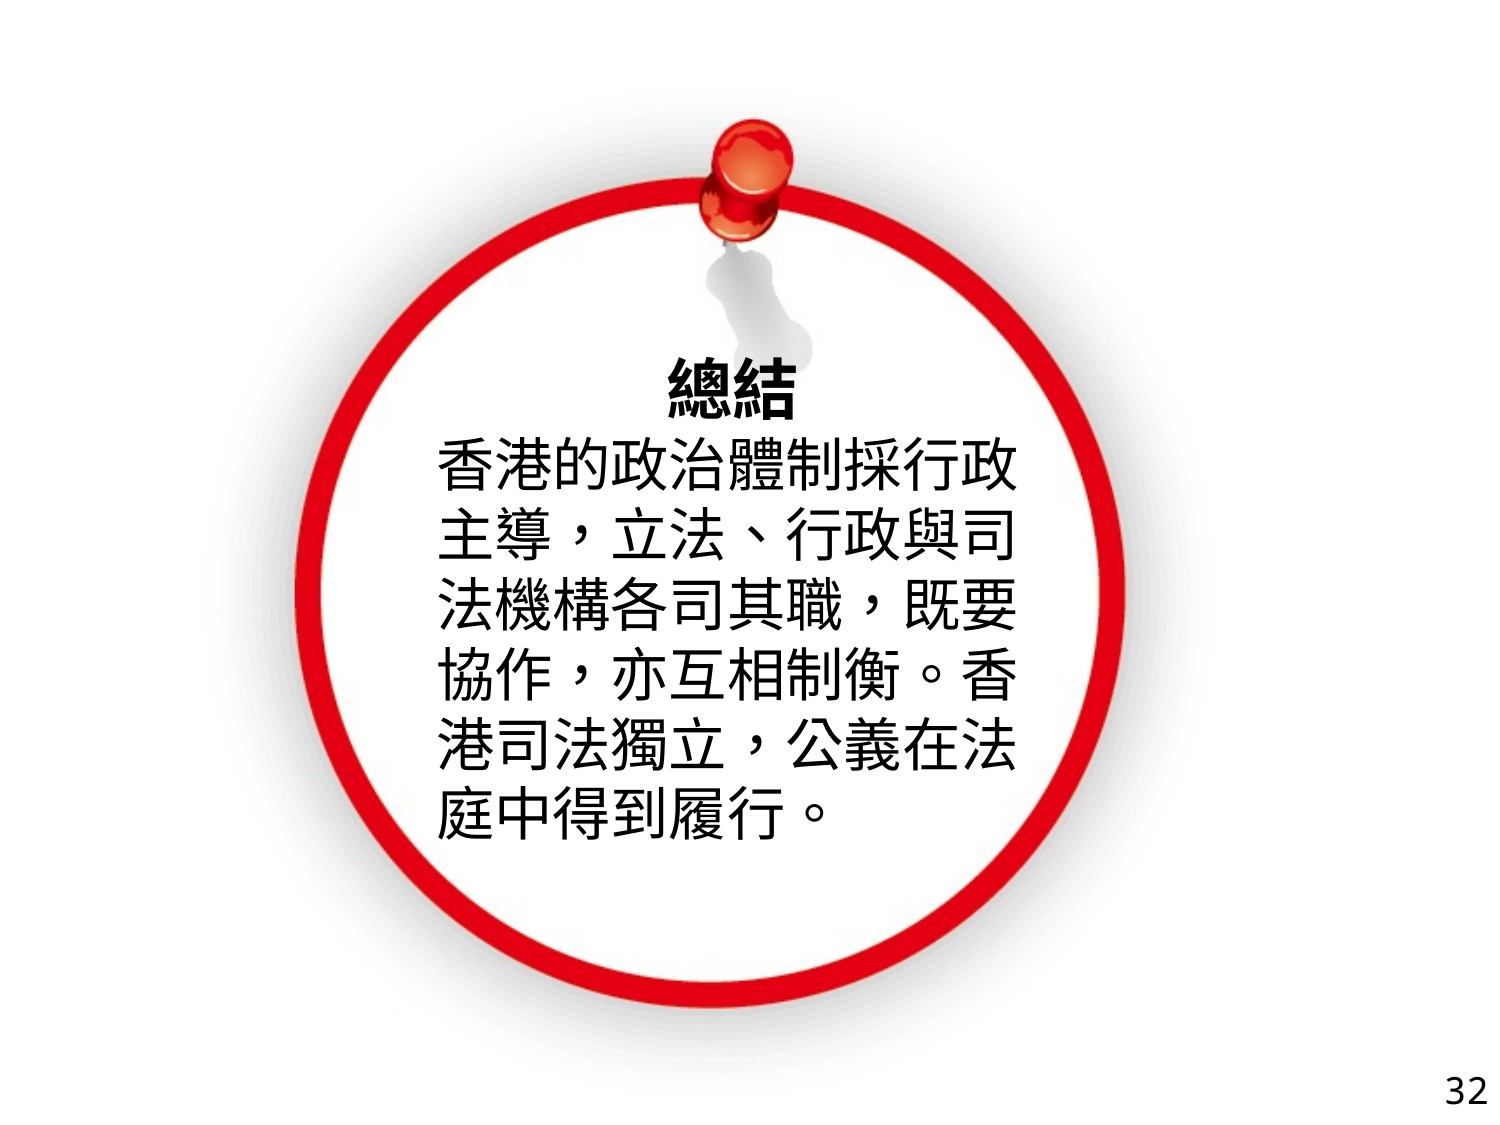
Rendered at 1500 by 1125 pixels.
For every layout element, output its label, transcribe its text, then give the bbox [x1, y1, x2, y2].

text_box 32 [1429, 1059, 1500, 1120]
picture [194, 64, 1217, 1125]
